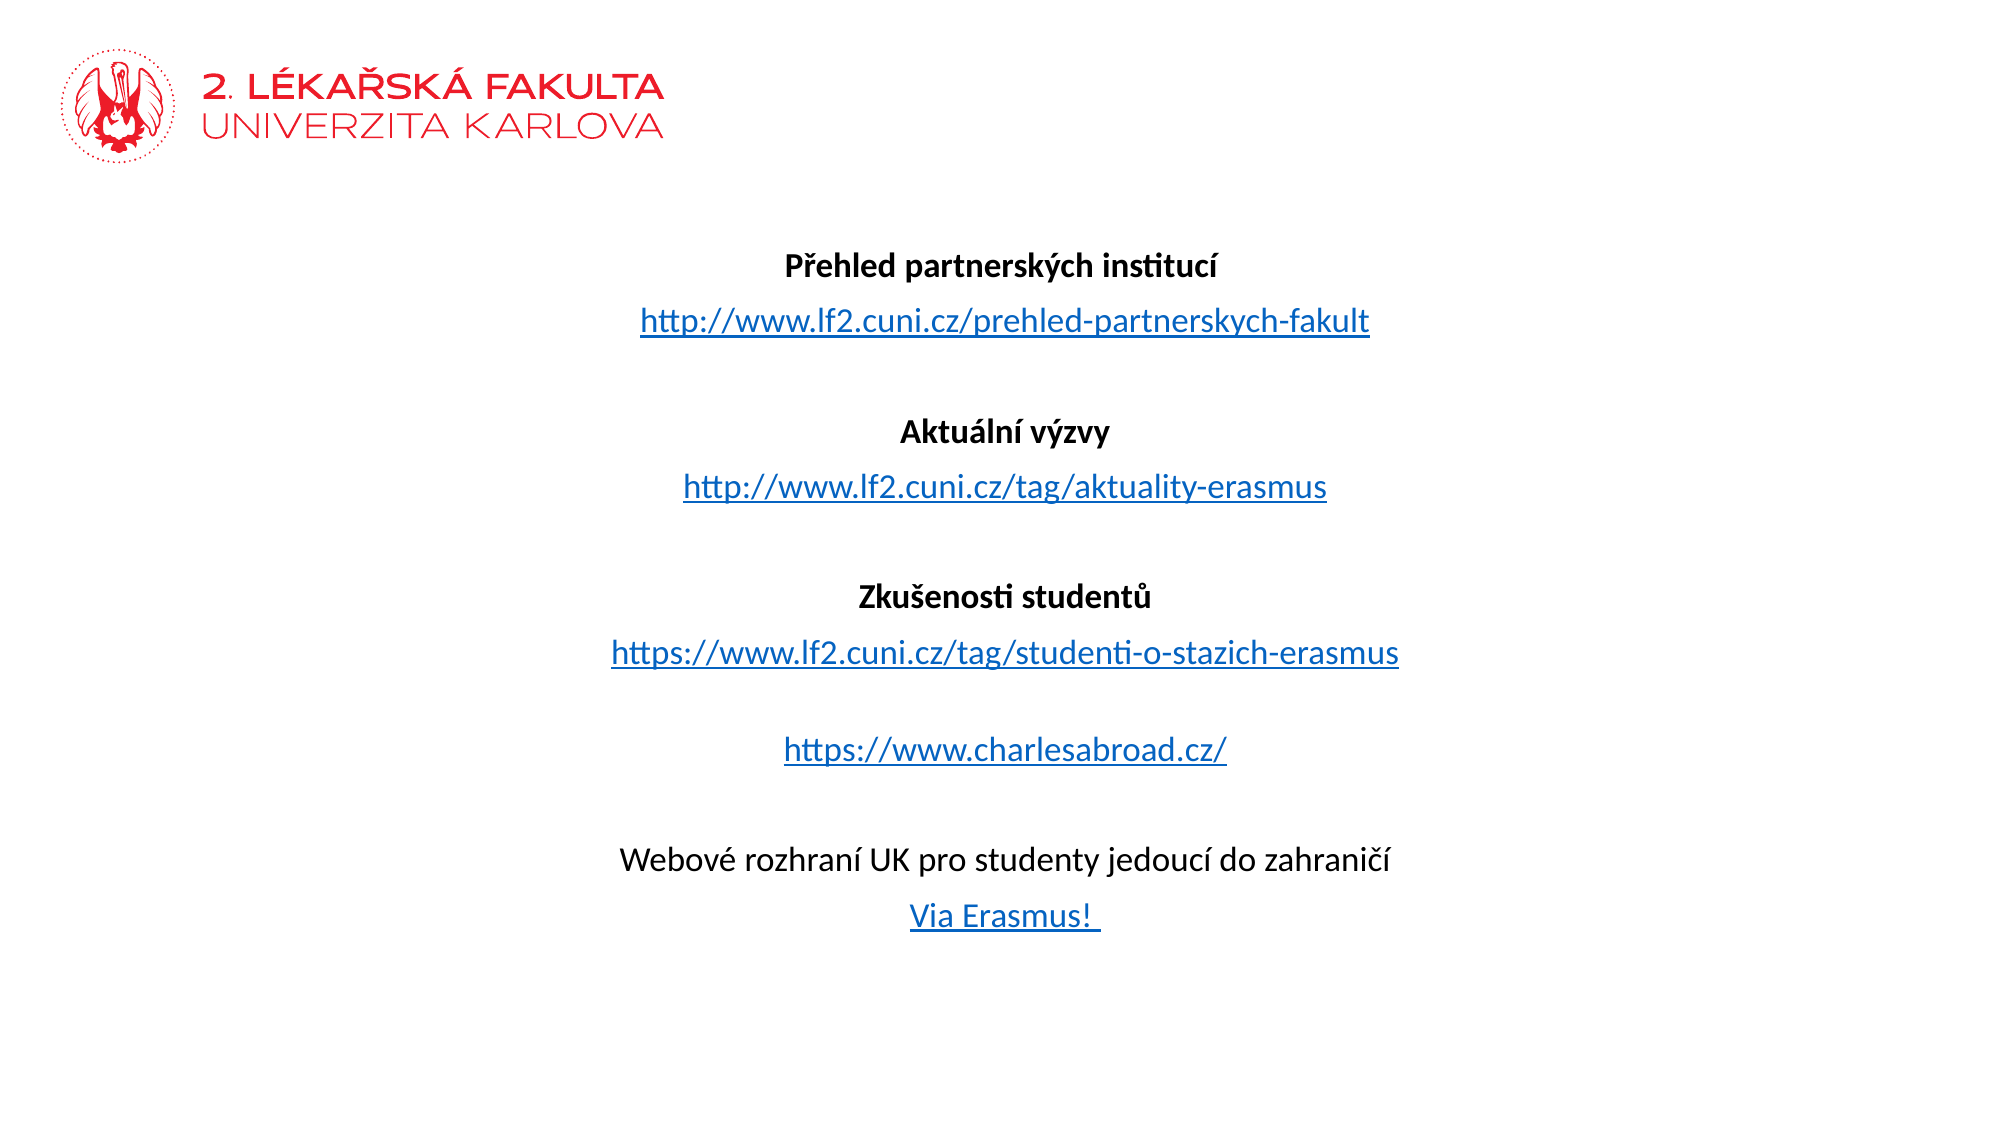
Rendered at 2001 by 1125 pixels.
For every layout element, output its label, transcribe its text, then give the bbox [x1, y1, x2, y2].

picture [60, 48, 665, 164]
subtitle Přehled partnerských institucí http://www.lf2.cuni.cz/prehled-partnerskych-fakult Aktuální výzvy http://www.lf2.cuni.cz/tag/aktuality-erasmus Zkušenosti studentů https://www.lf2.cuni.cz/tag/studenti-o-stazich-erasmus https://www.charlesabroad.cz/ Webové rozhraní UK pro studenty jedoucí do zahraničí Via Erasmus! [185, 163, 1825, 1045]
